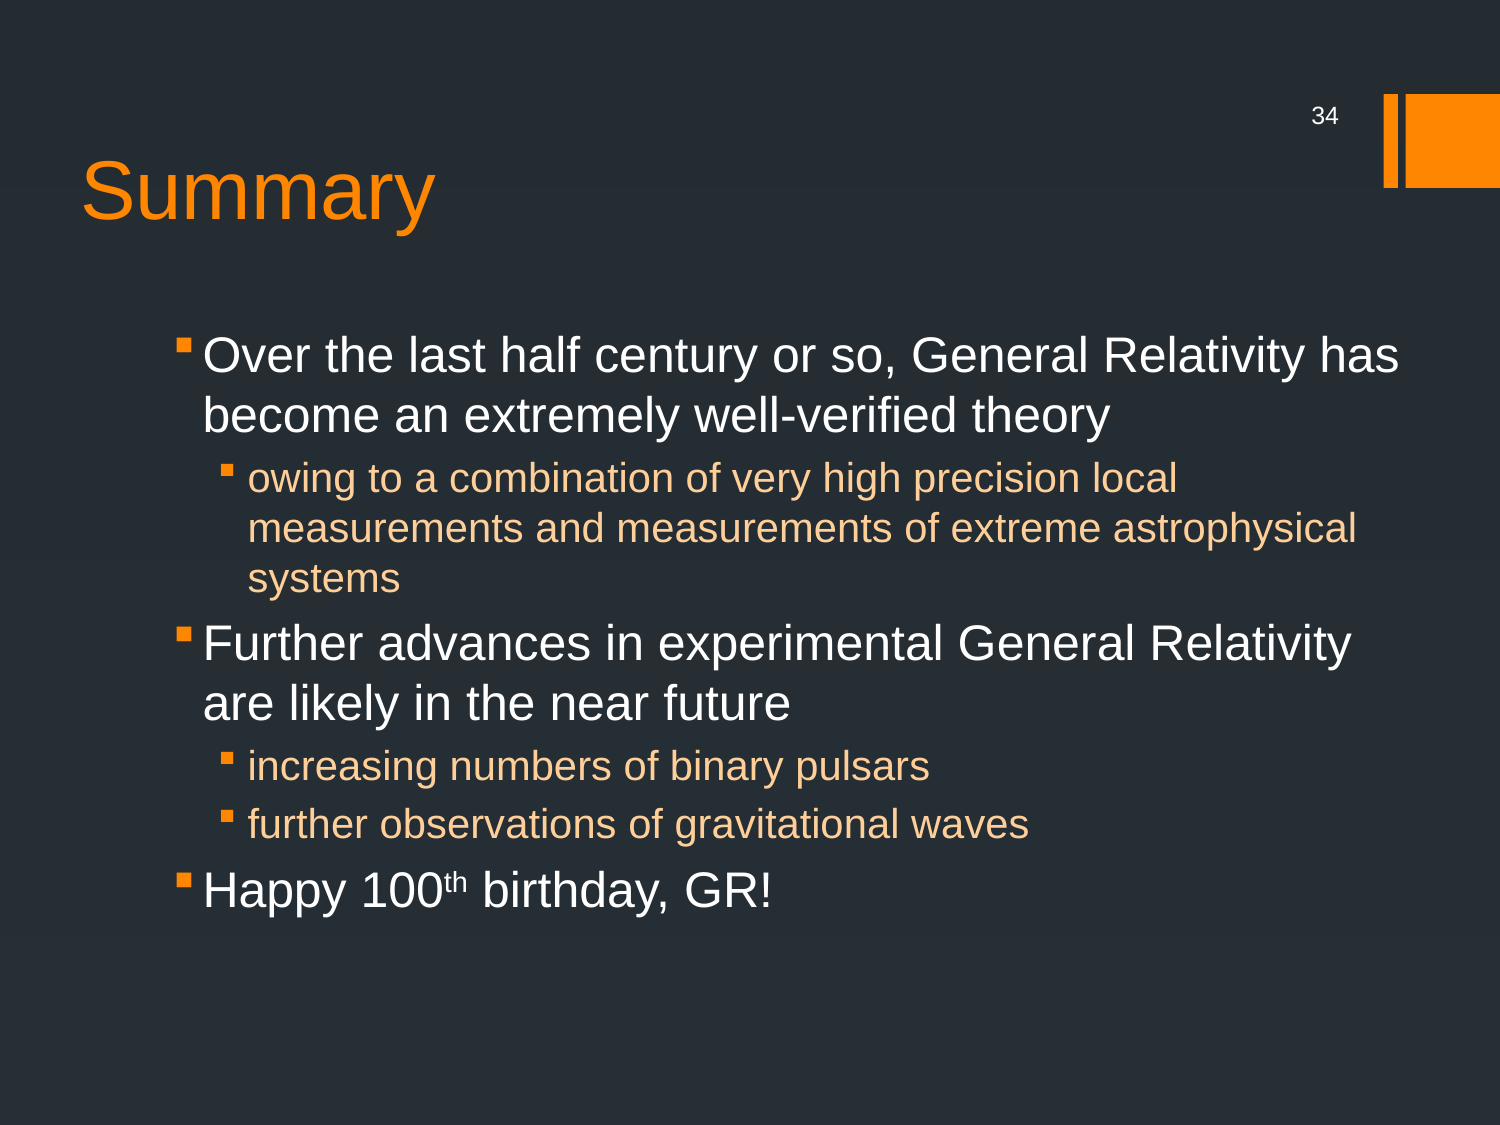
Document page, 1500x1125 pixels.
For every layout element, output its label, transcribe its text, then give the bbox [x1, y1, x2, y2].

slide_number 34 [1199, 90, 1355, 140]
title Summary [64, 54, 1199, 244]
list Over the last half century or so, General Relativity has become an extremely well-verified theory owing to a combination of very high precision local measurements and measurements of extreme astrophysical systems Further advances in experimental General Relativity are likely in the near future increasing numbers of binary pulsars further observations of gravitational waves Happy 100th birthday, GR! [150, 314, 1436, 1094]
